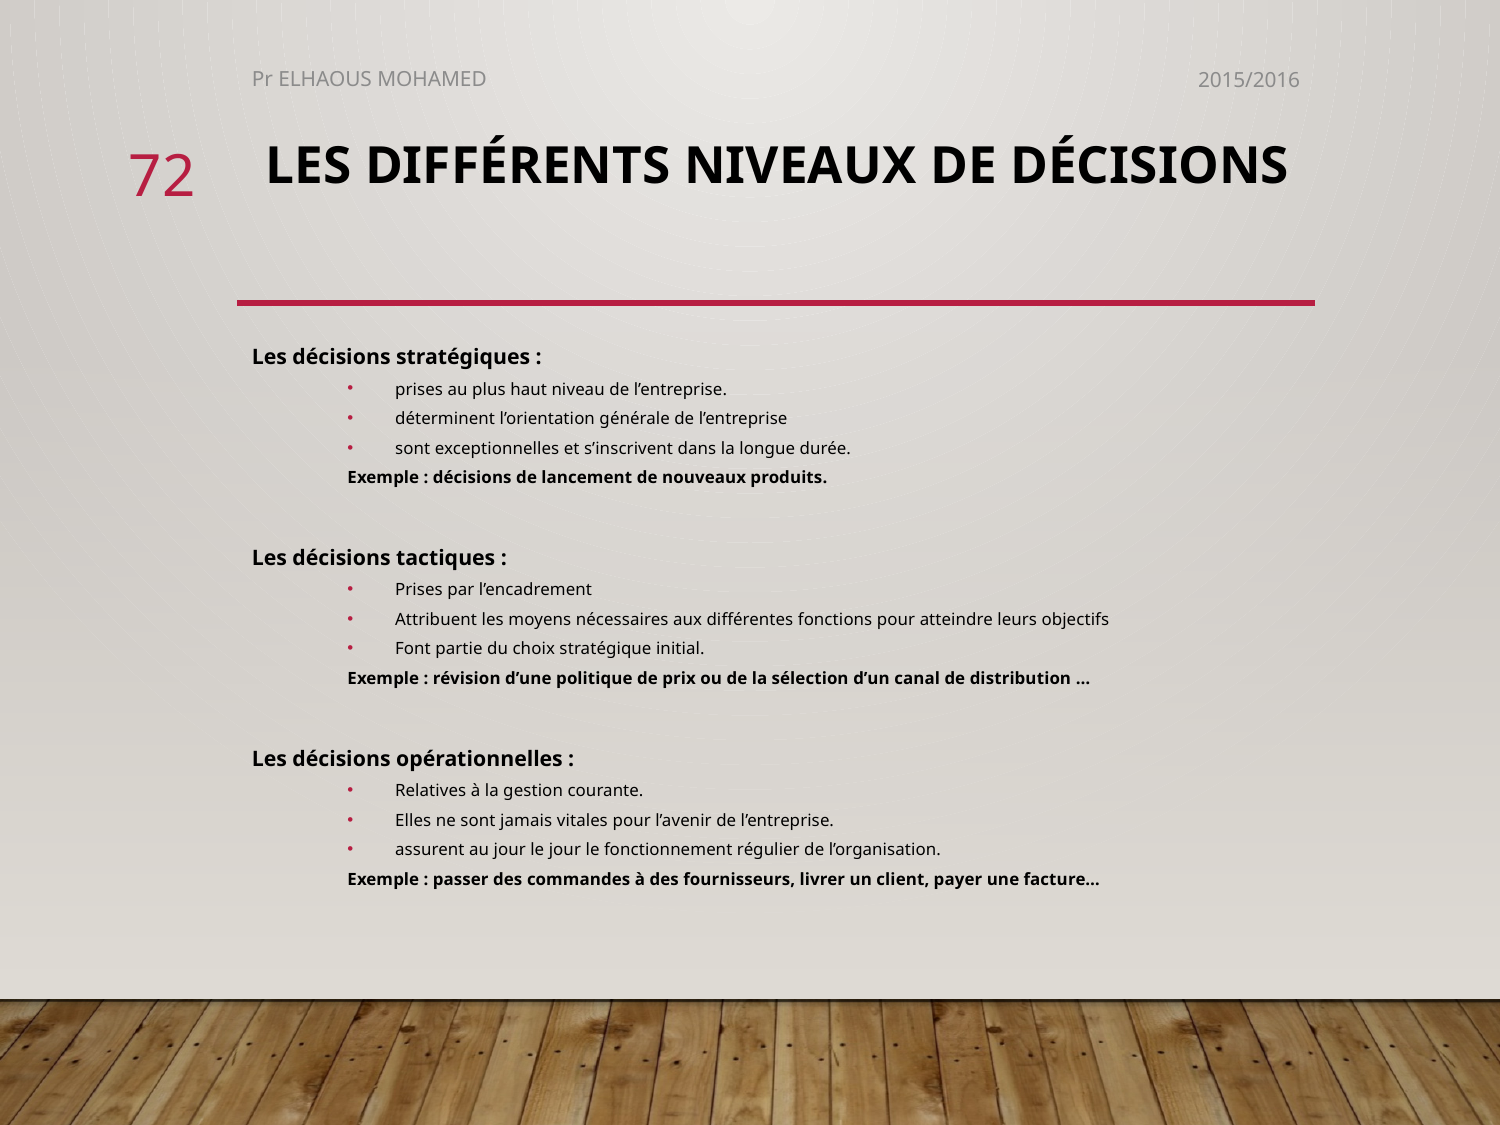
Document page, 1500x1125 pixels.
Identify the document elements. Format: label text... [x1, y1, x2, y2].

slide_number 72 [80, 131, 211, 214]
footer Pr ELHAOUS MOHAMED [236, 54, 899, 105]
slide_number 2015/2016 [926, 54, 1315, 105]
list Les décisions stratégiques : prises au plus haut niveau de l’entreprise. déterminent l’orientation générale de l’entreprise sont exceptionnelles et s’inscrivent dans la longue durée. Exemple : décisions de lancement de nouveaux produits. Les décisions tactiques : Prises par l’encadrement Attribuent les moyens nécessaires aux différentes fonctions pour atteindre leurs objectifs Font partie du choix stratégique initial. Exemple : révision d’une politique de prix ou de la sélection d’un canal de distribution … Les décisions opérationnelles : Relatives à la gestion courante. Elles ne sont jamais vitales pour l’avenir de l’entreprise. assurent au jour le jour le fonctionnement régulier de l’organisation. Exemple : passer des commandes à des fournisseurs, livrer un client, payer une facture… [236, 330, 1315, 897]
picture [0, 999, 1500, 1125]
title Les différents niveaux de décisions [236, 131, 1315, 305]
